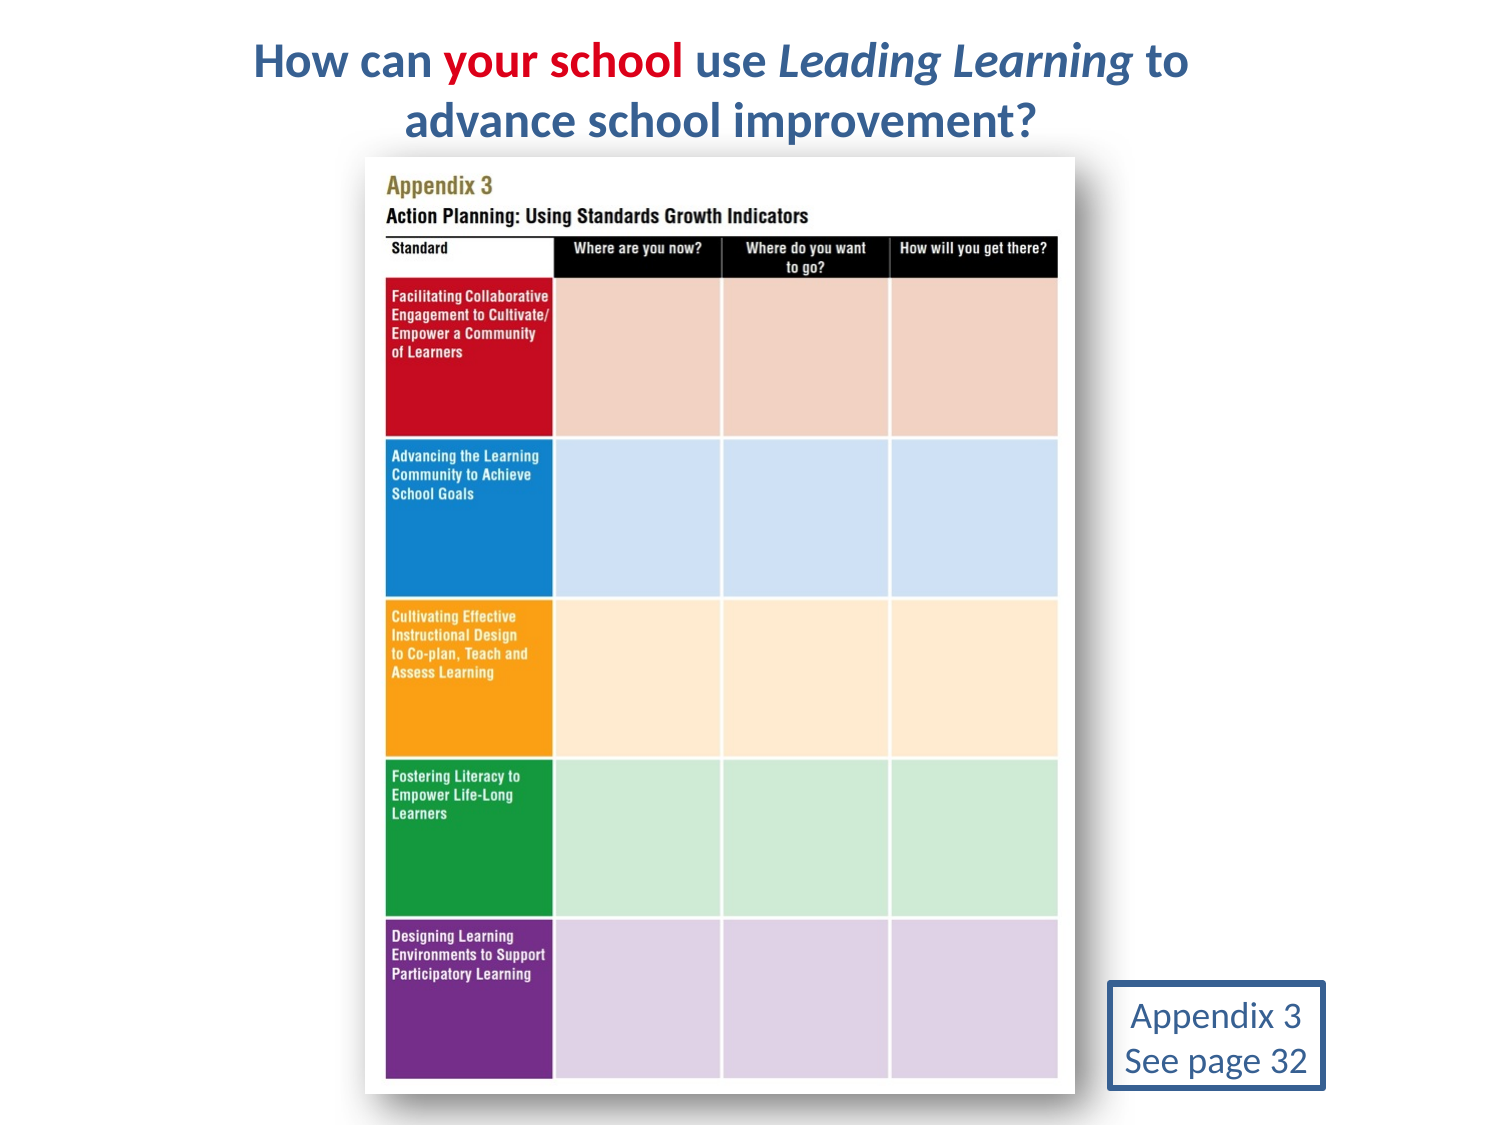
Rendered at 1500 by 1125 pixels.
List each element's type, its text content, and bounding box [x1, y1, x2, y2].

picture [365, 157, 1075, 1094]
title How can your school use Leading Learning to advance school improvement? [178, 16, 1265, 158]
text_box Appendix 3 See page 32 [1109, 983, 1323, 1089]
